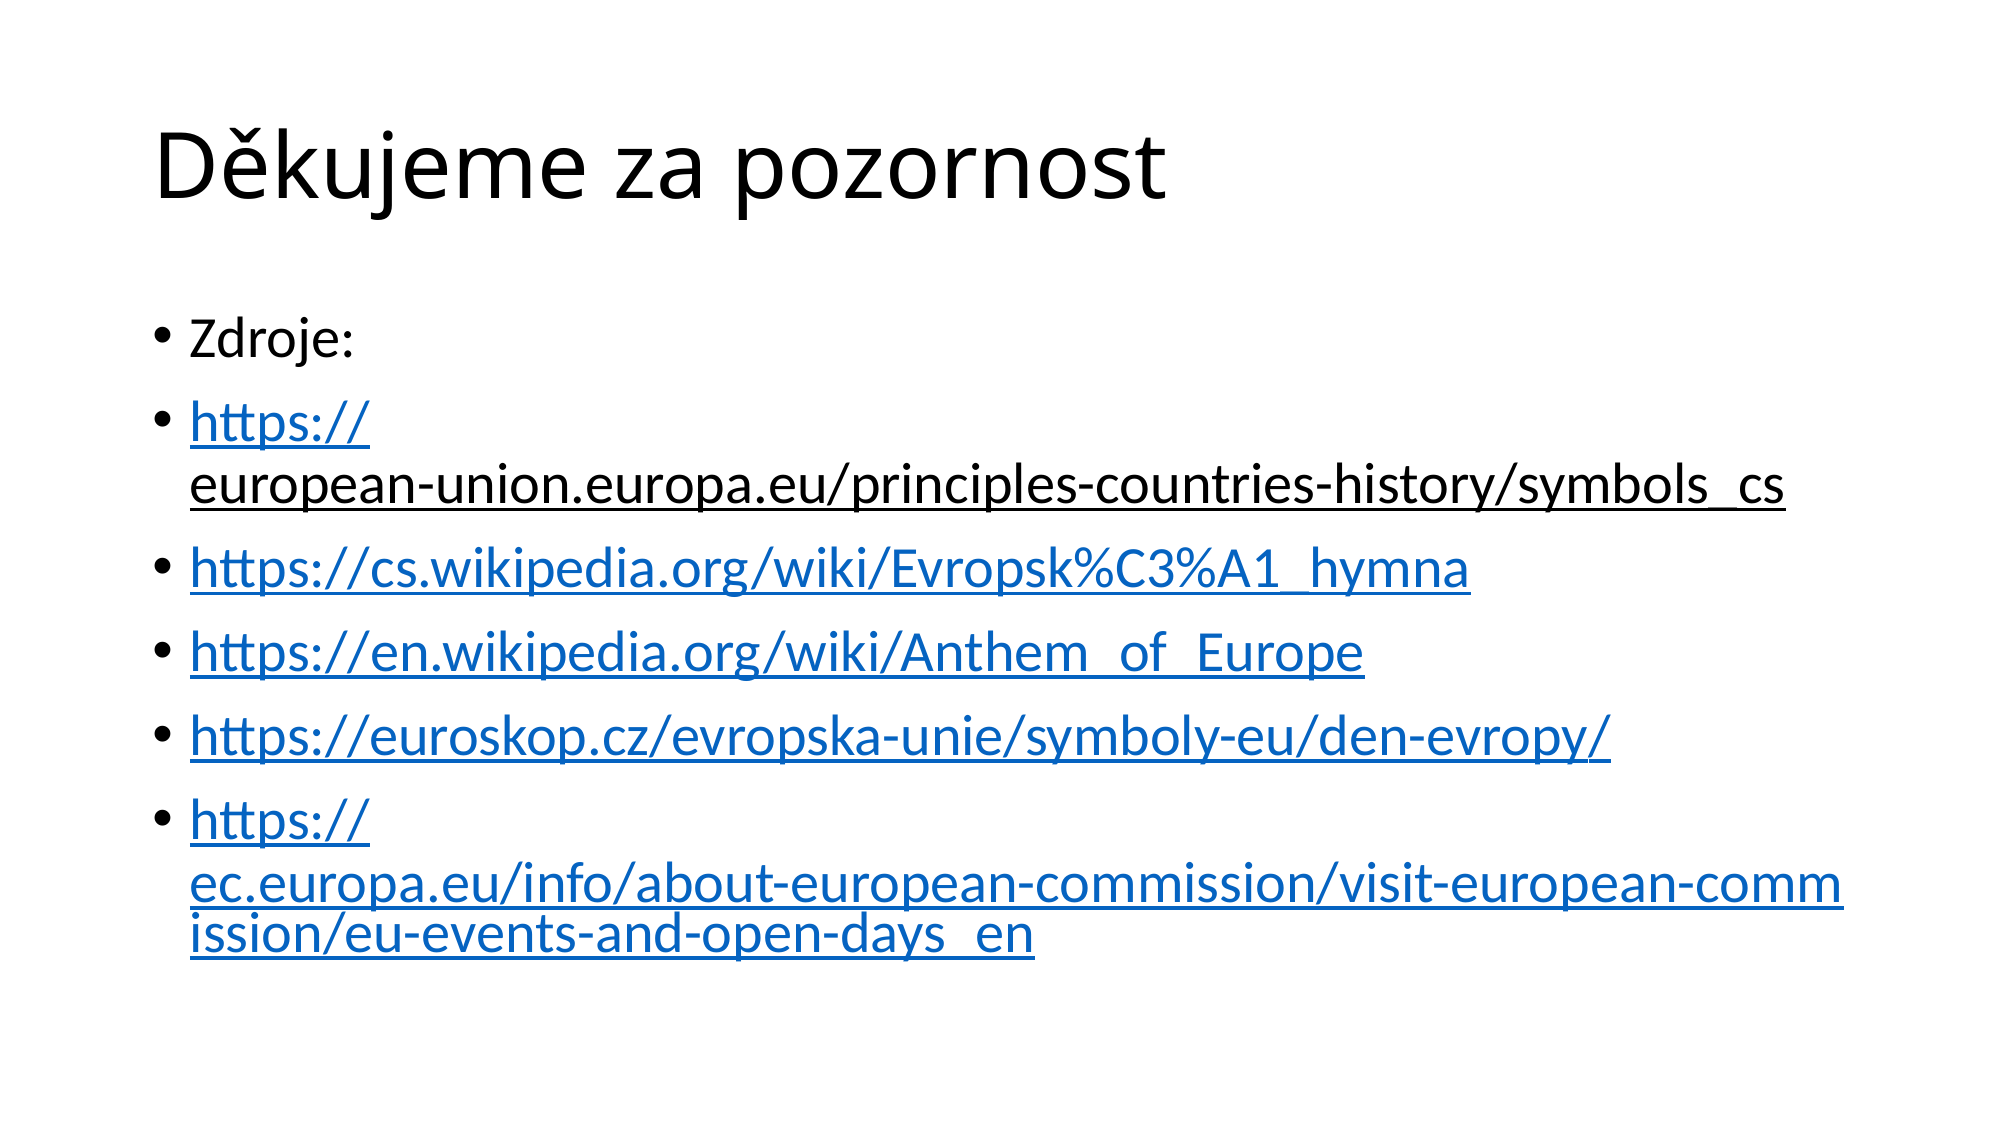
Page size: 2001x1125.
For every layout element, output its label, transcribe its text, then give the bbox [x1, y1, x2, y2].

title Děkujeme za pozornost [137, 59, 1863, 278]
list Zdroje: https://european-union.europa.eu/principles-countries-history/symbols_cs https://cs.wikipedia.org/wiki/Evropsk%C3%A1_hymna https://en.wikipedia.org/wiki/Anthem_of_Europe https://euroskop.cz/evropska-unie/symboly-eu/den-evropy/ https://ec.europa.eu/info/about-european-commission/visit-european-commission/eu-events-and-open-days_en [137, 299, 1863, 1014]
